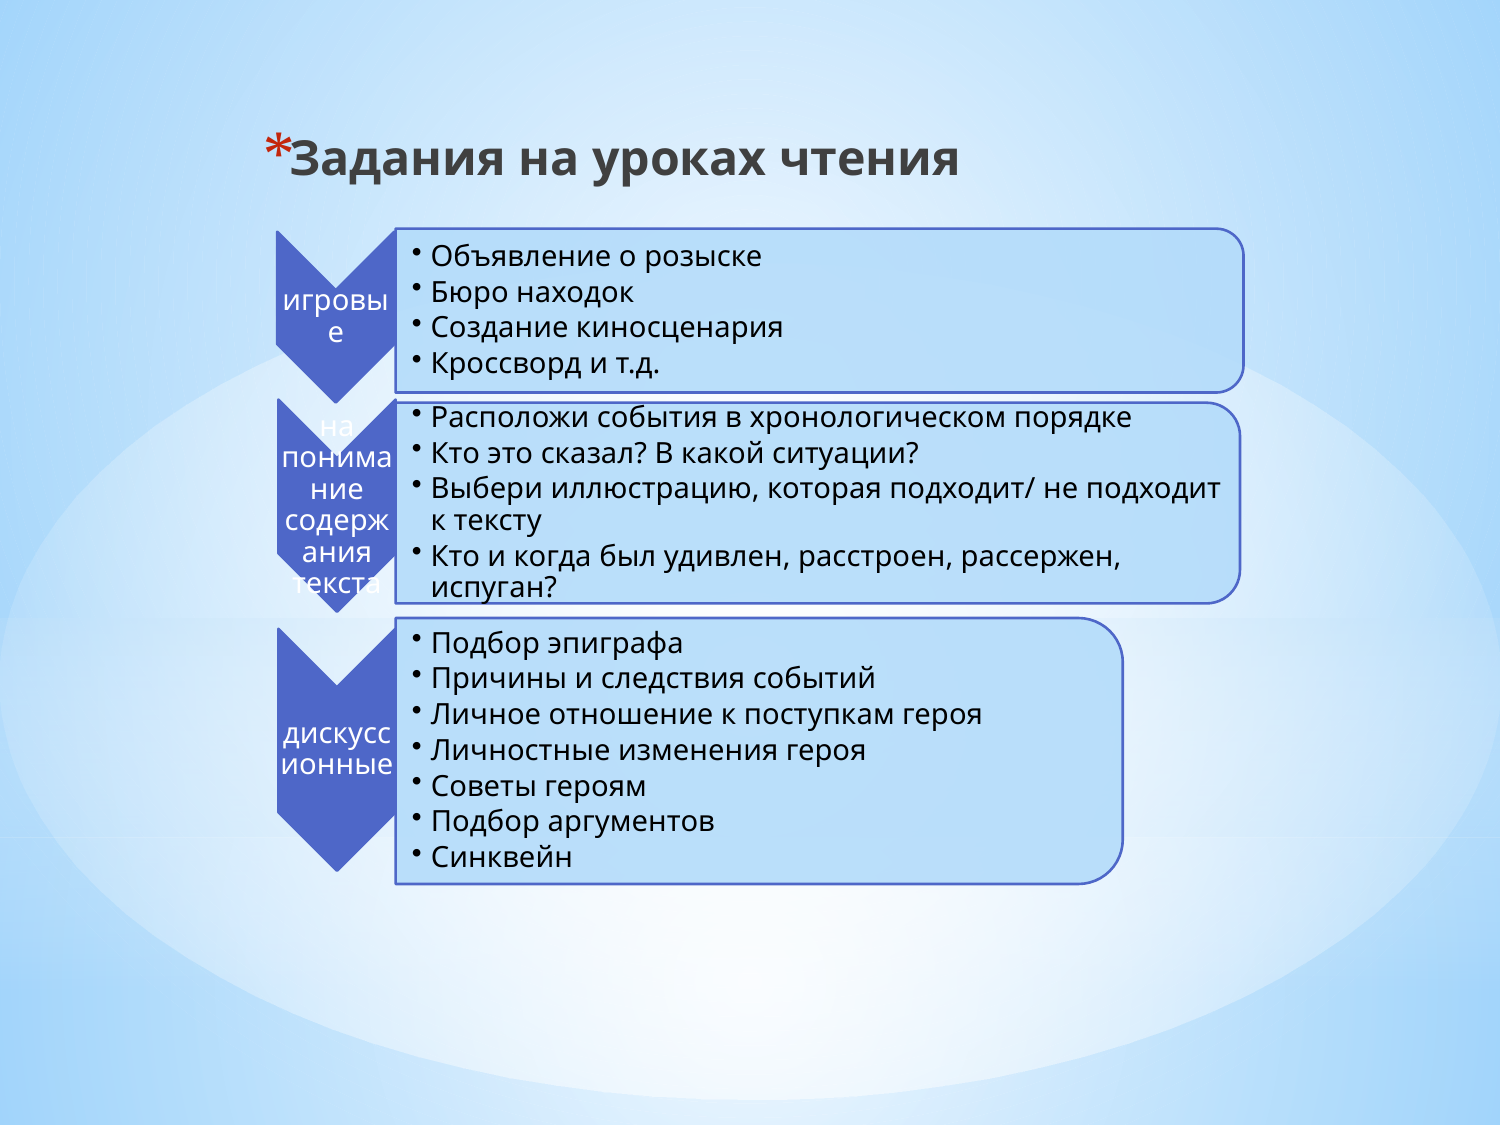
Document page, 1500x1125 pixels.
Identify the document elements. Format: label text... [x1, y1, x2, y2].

list Задания на уроках чтения [242, 120, 1128, 229]
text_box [159, 231, 1363, 905]
